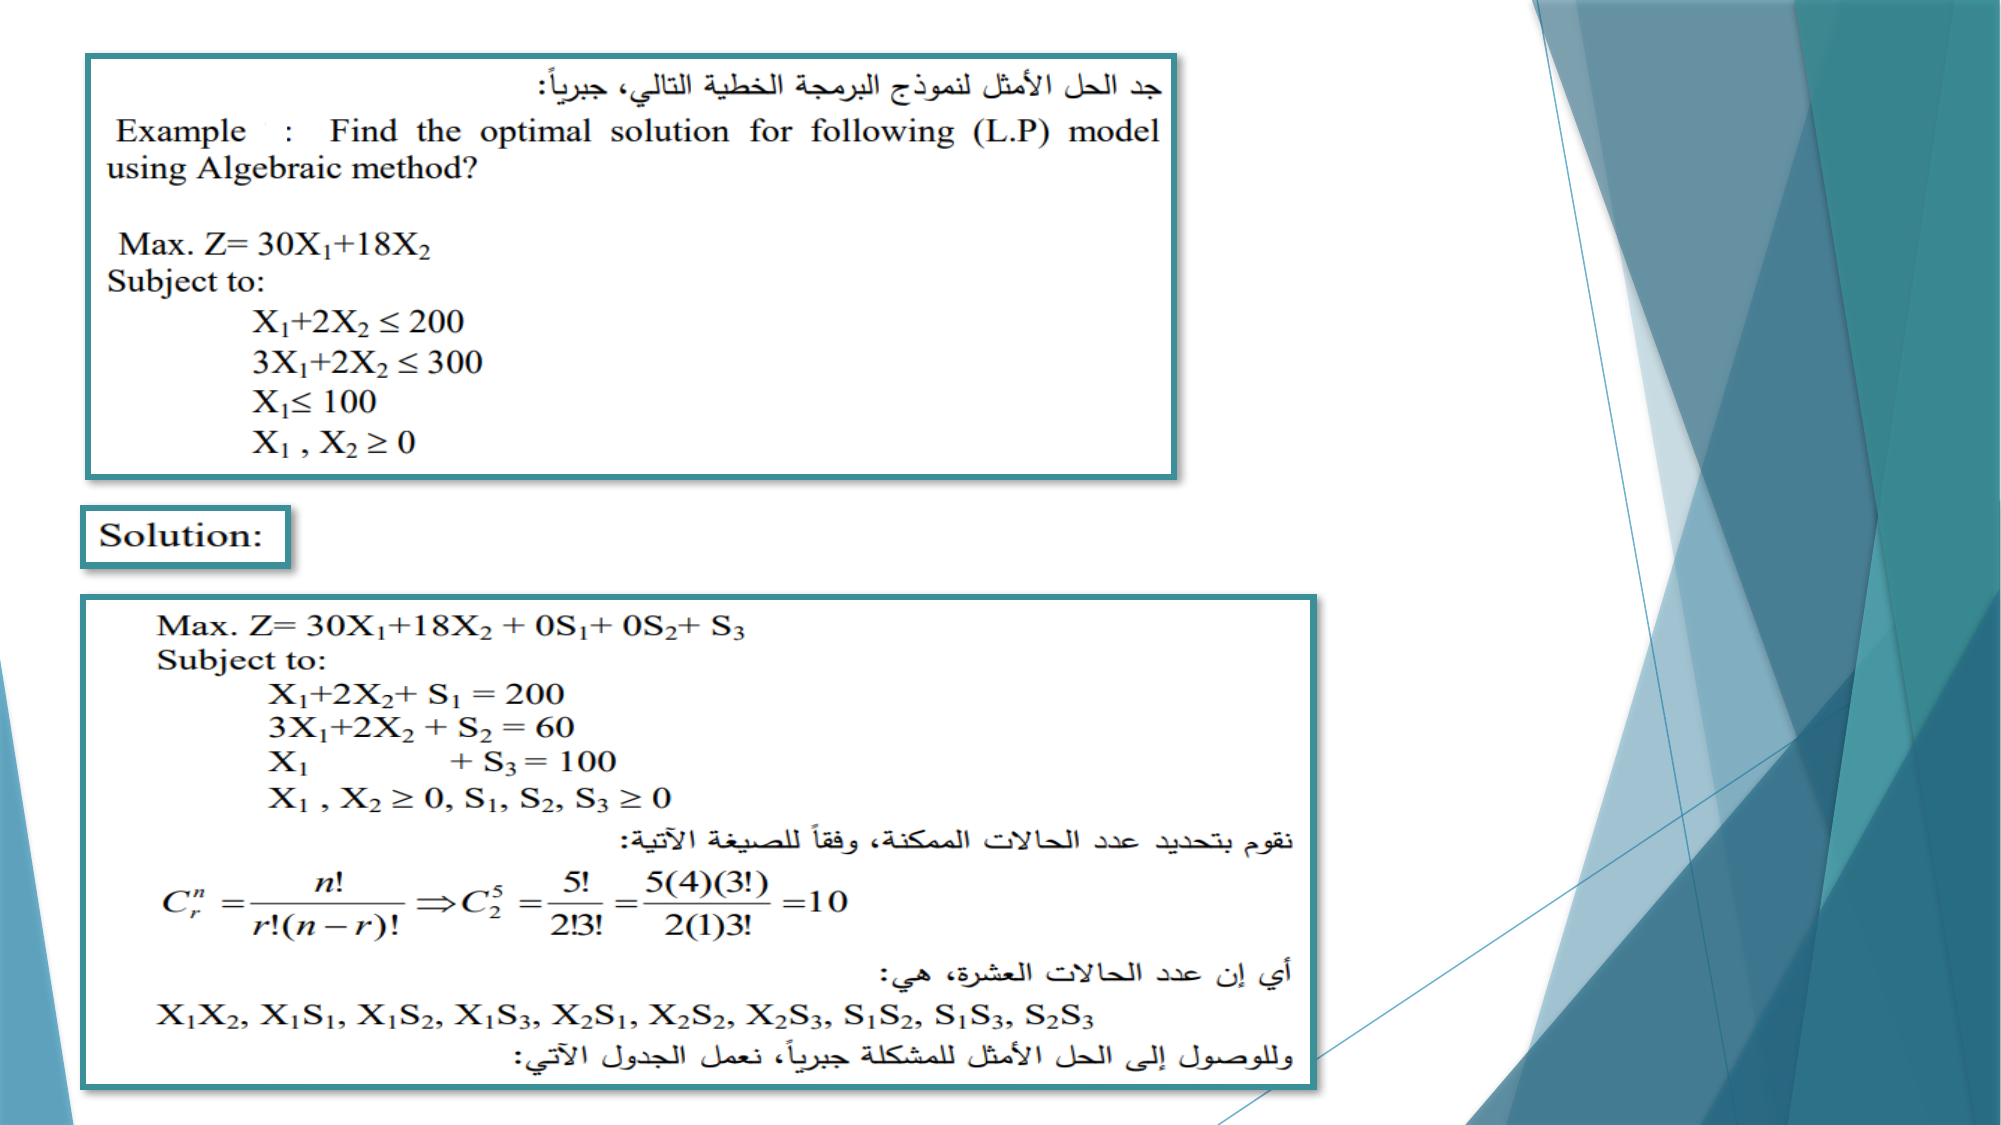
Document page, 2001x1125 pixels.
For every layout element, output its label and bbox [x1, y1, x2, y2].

picture [85, 510, 286, 563]
picture [85, 599, 1311, 1085]
text_box [90, 58, 1172, 474]
